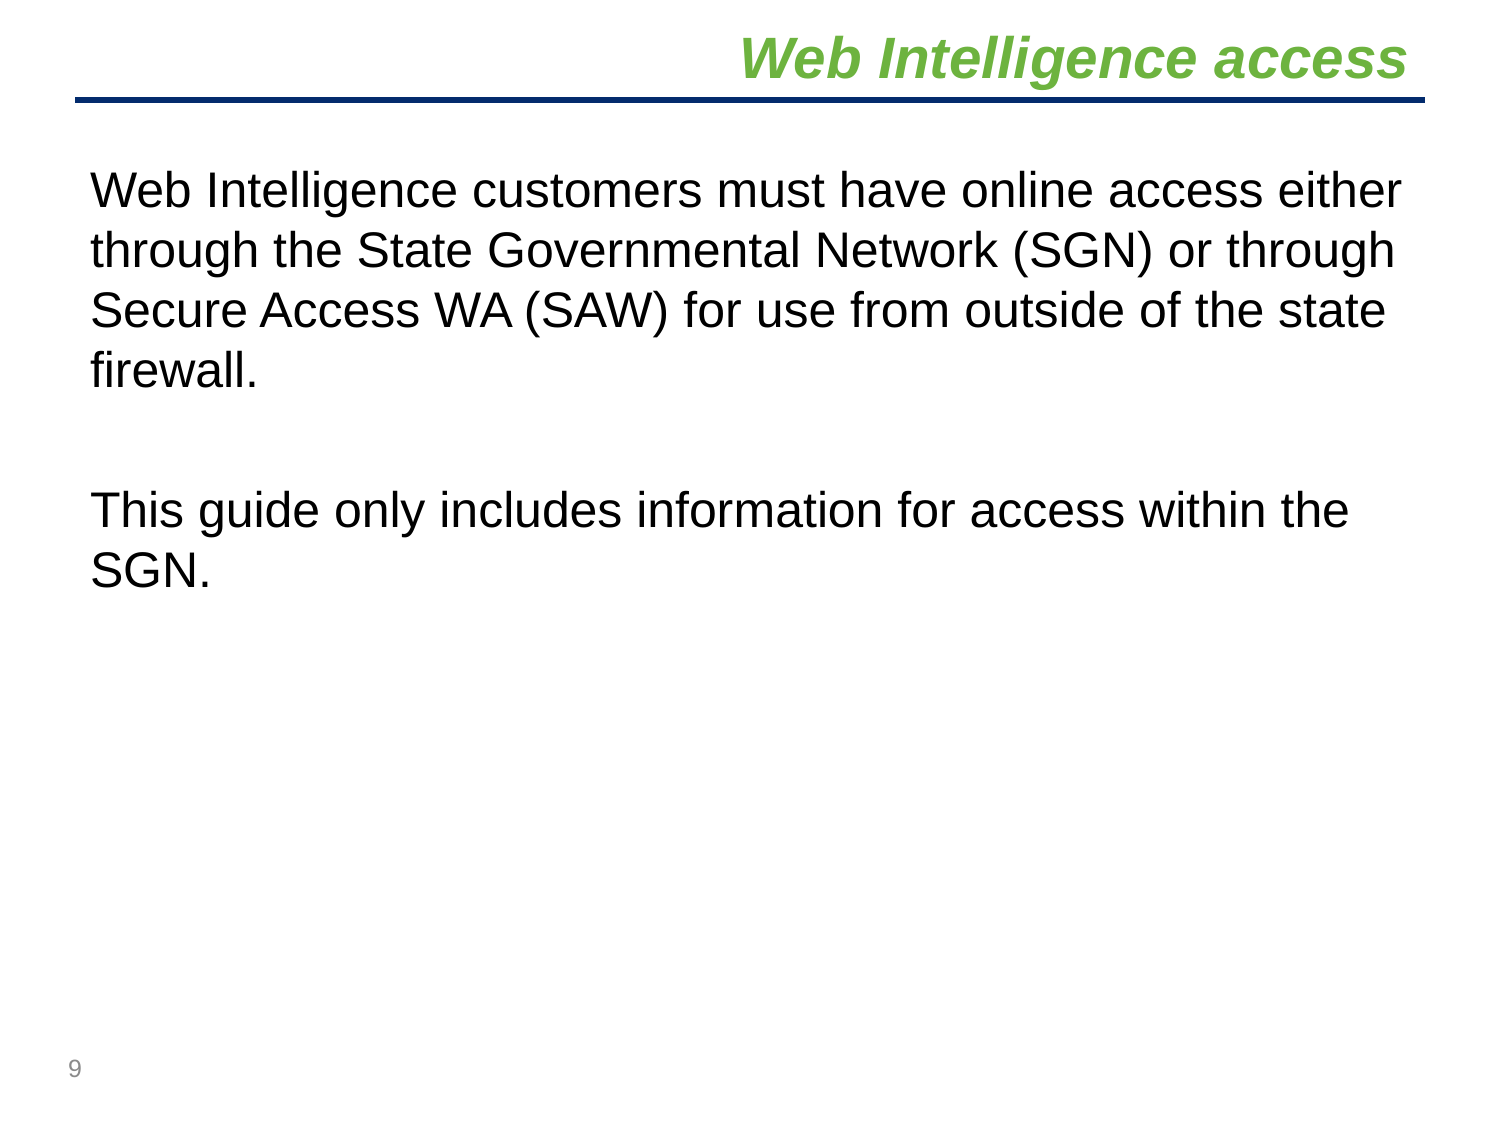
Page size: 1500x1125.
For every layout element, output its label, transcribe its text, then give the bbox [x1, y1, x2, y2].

list Web Intelligence customers must have online access either through the State Governmental Network (SGN) or through Secure Access WA (SAW) for use from outside of the state firewall. This guide only includes information for access within the SGN. [75, 149, 1425, 1013]
title Web Intelligence access [75, 12, 1425, 125]
slide_number 9 [12, 1037, 138, 1098]
